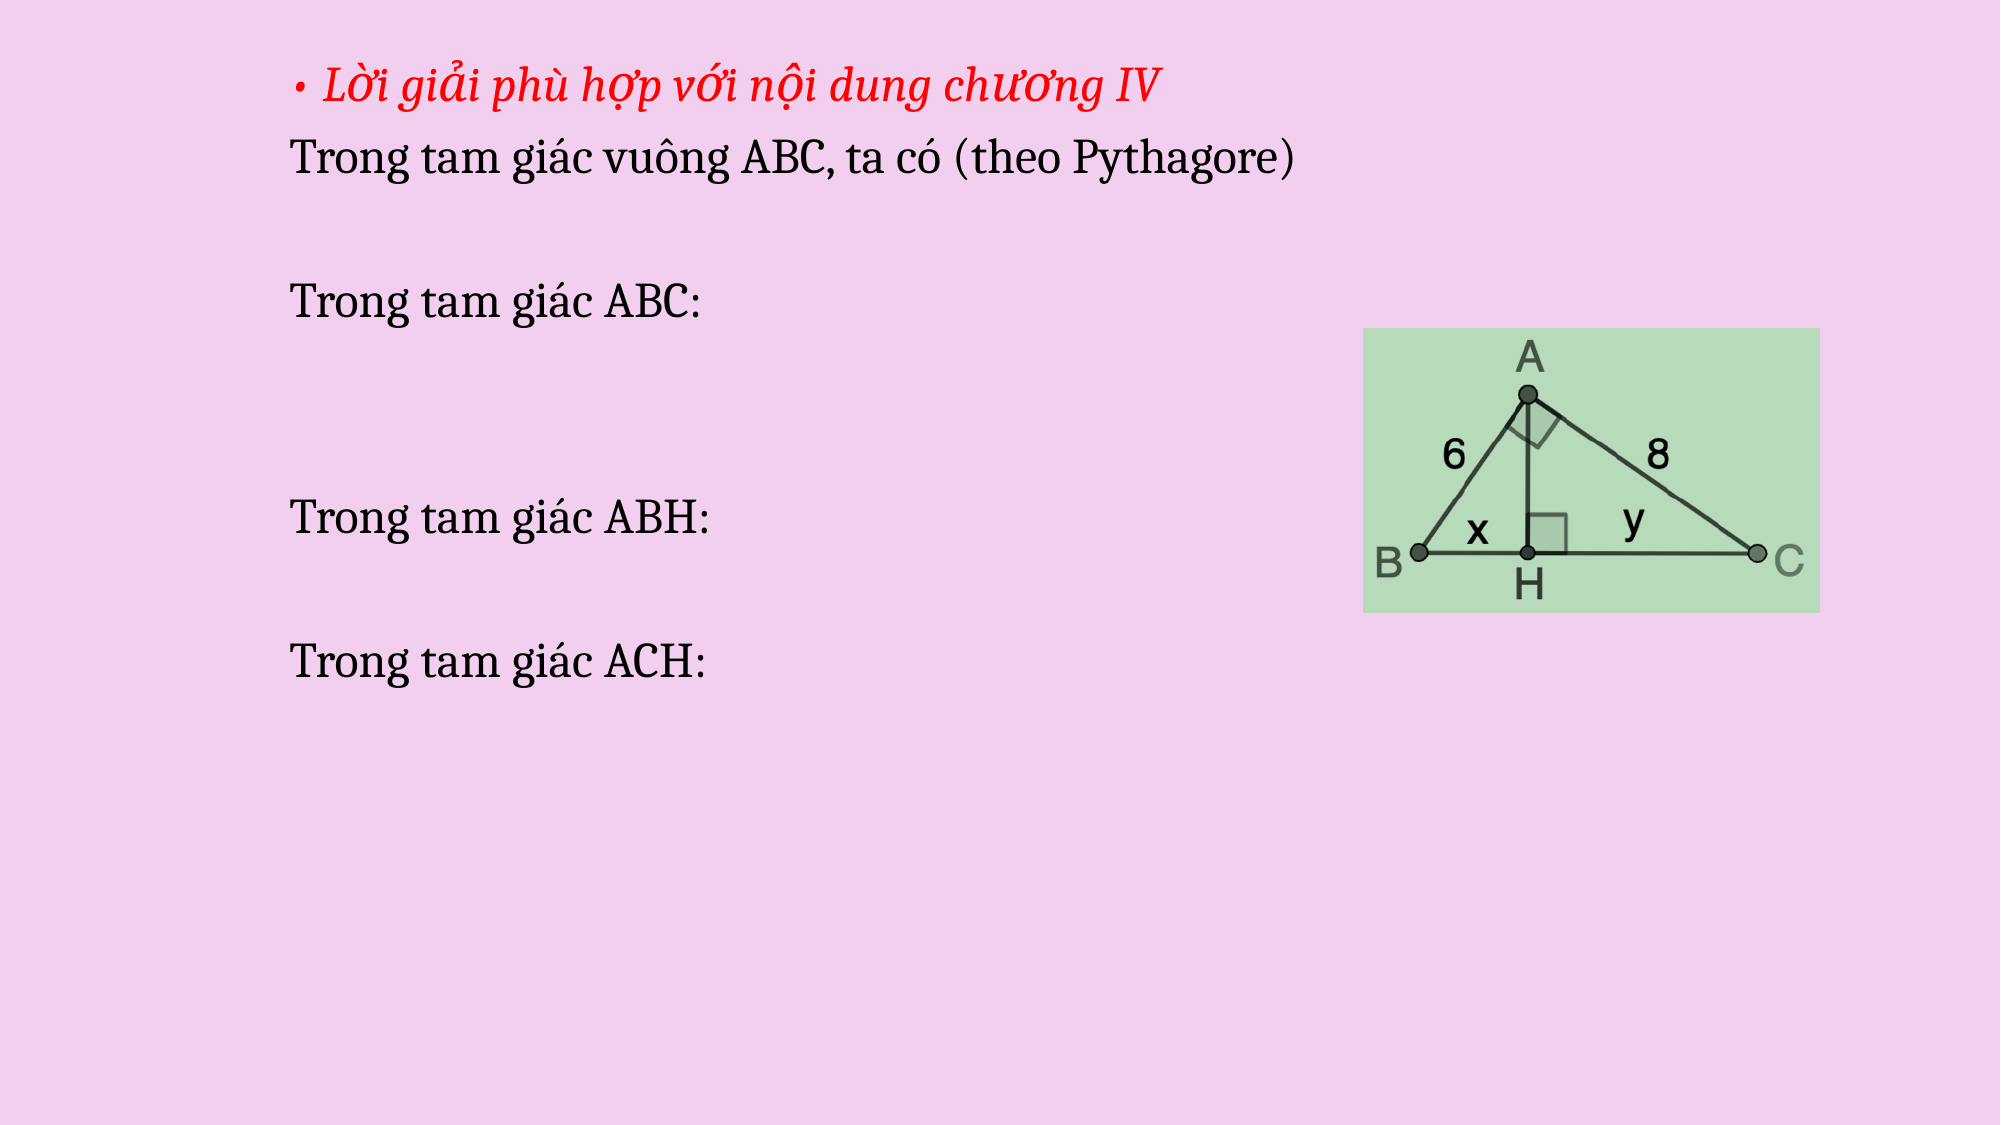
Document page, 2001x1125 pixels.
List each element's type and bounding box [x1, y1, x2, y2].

picture [1363, 327, 1820, 613]
